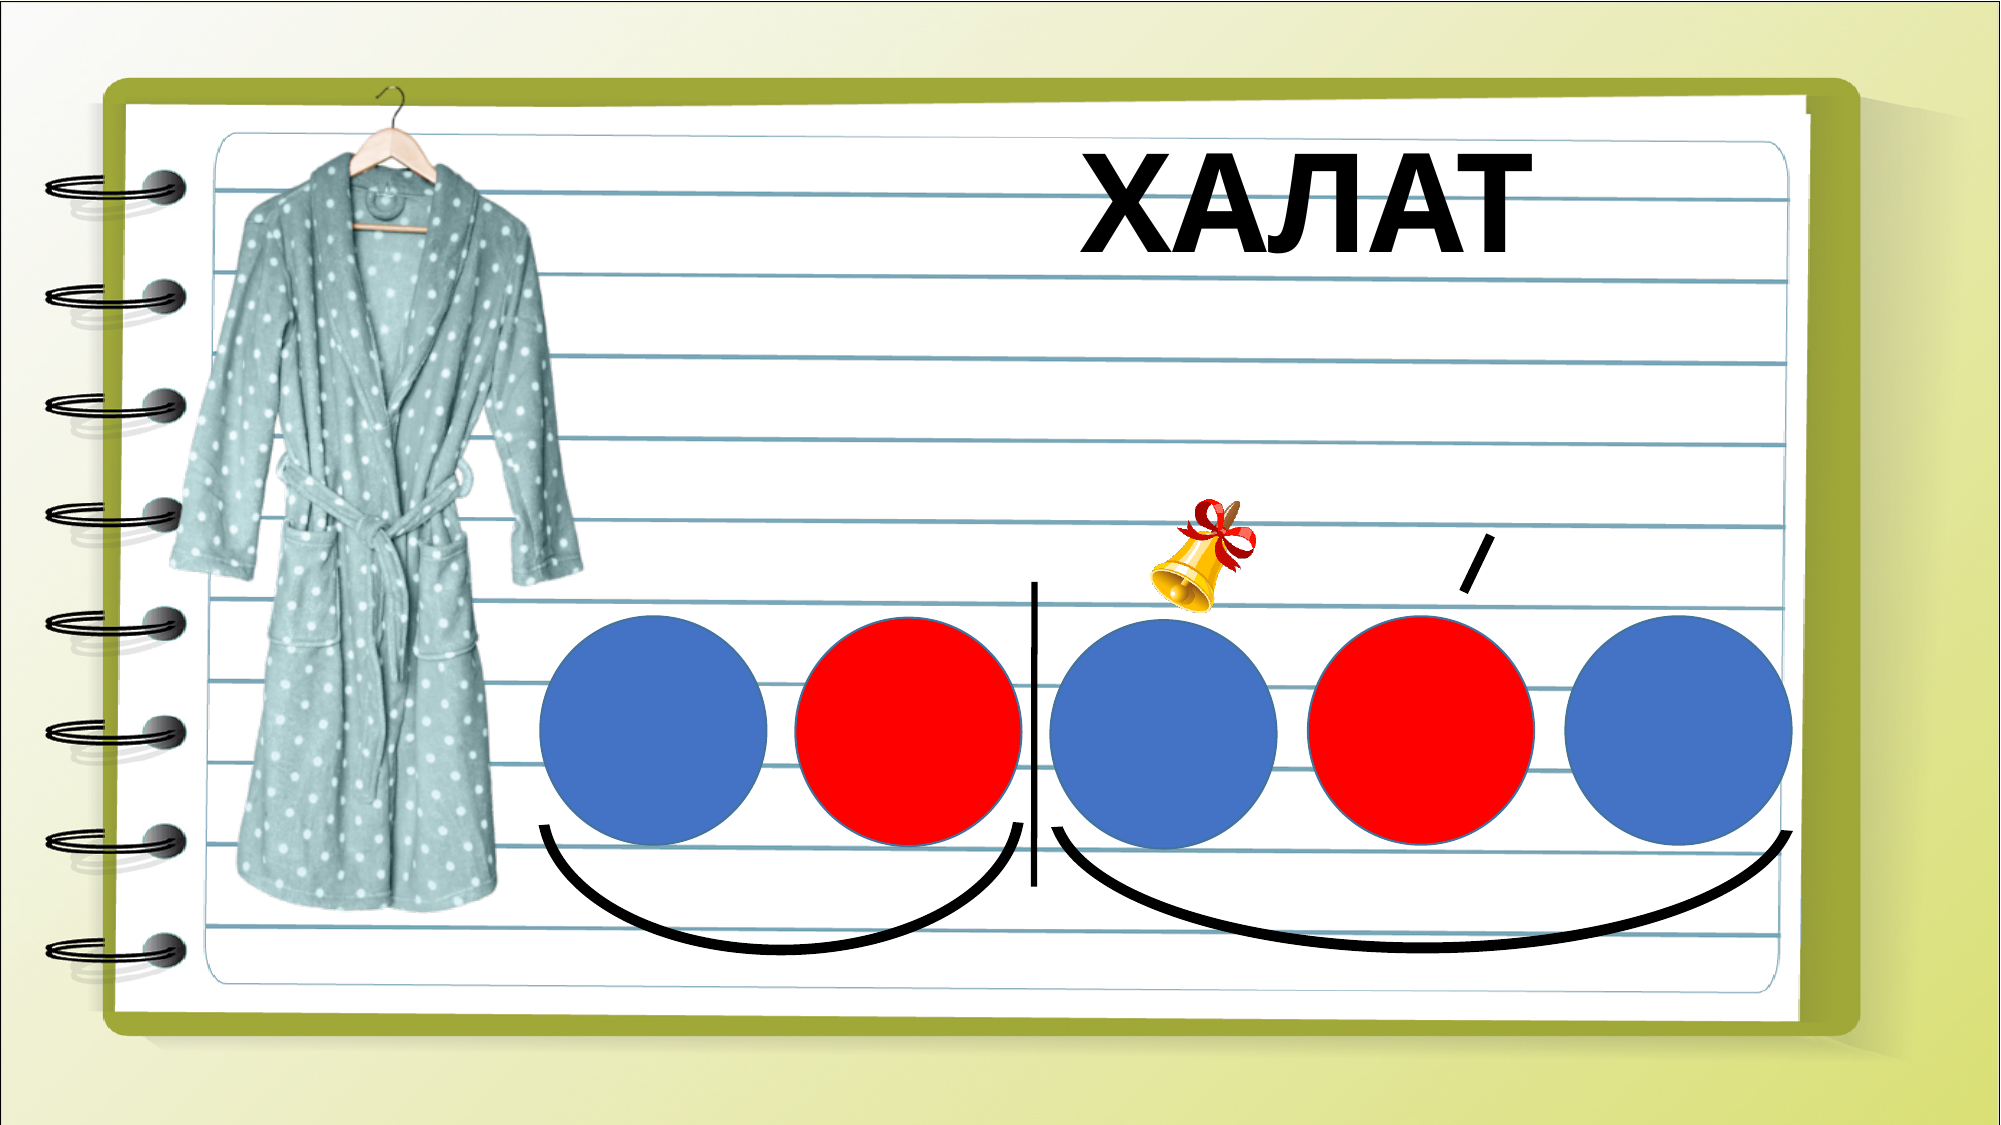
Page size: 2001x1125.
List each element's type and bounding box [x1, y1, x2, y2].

text_box [1463, 535, 1491, 592]
picture [0, 1, 2000, 1125]
